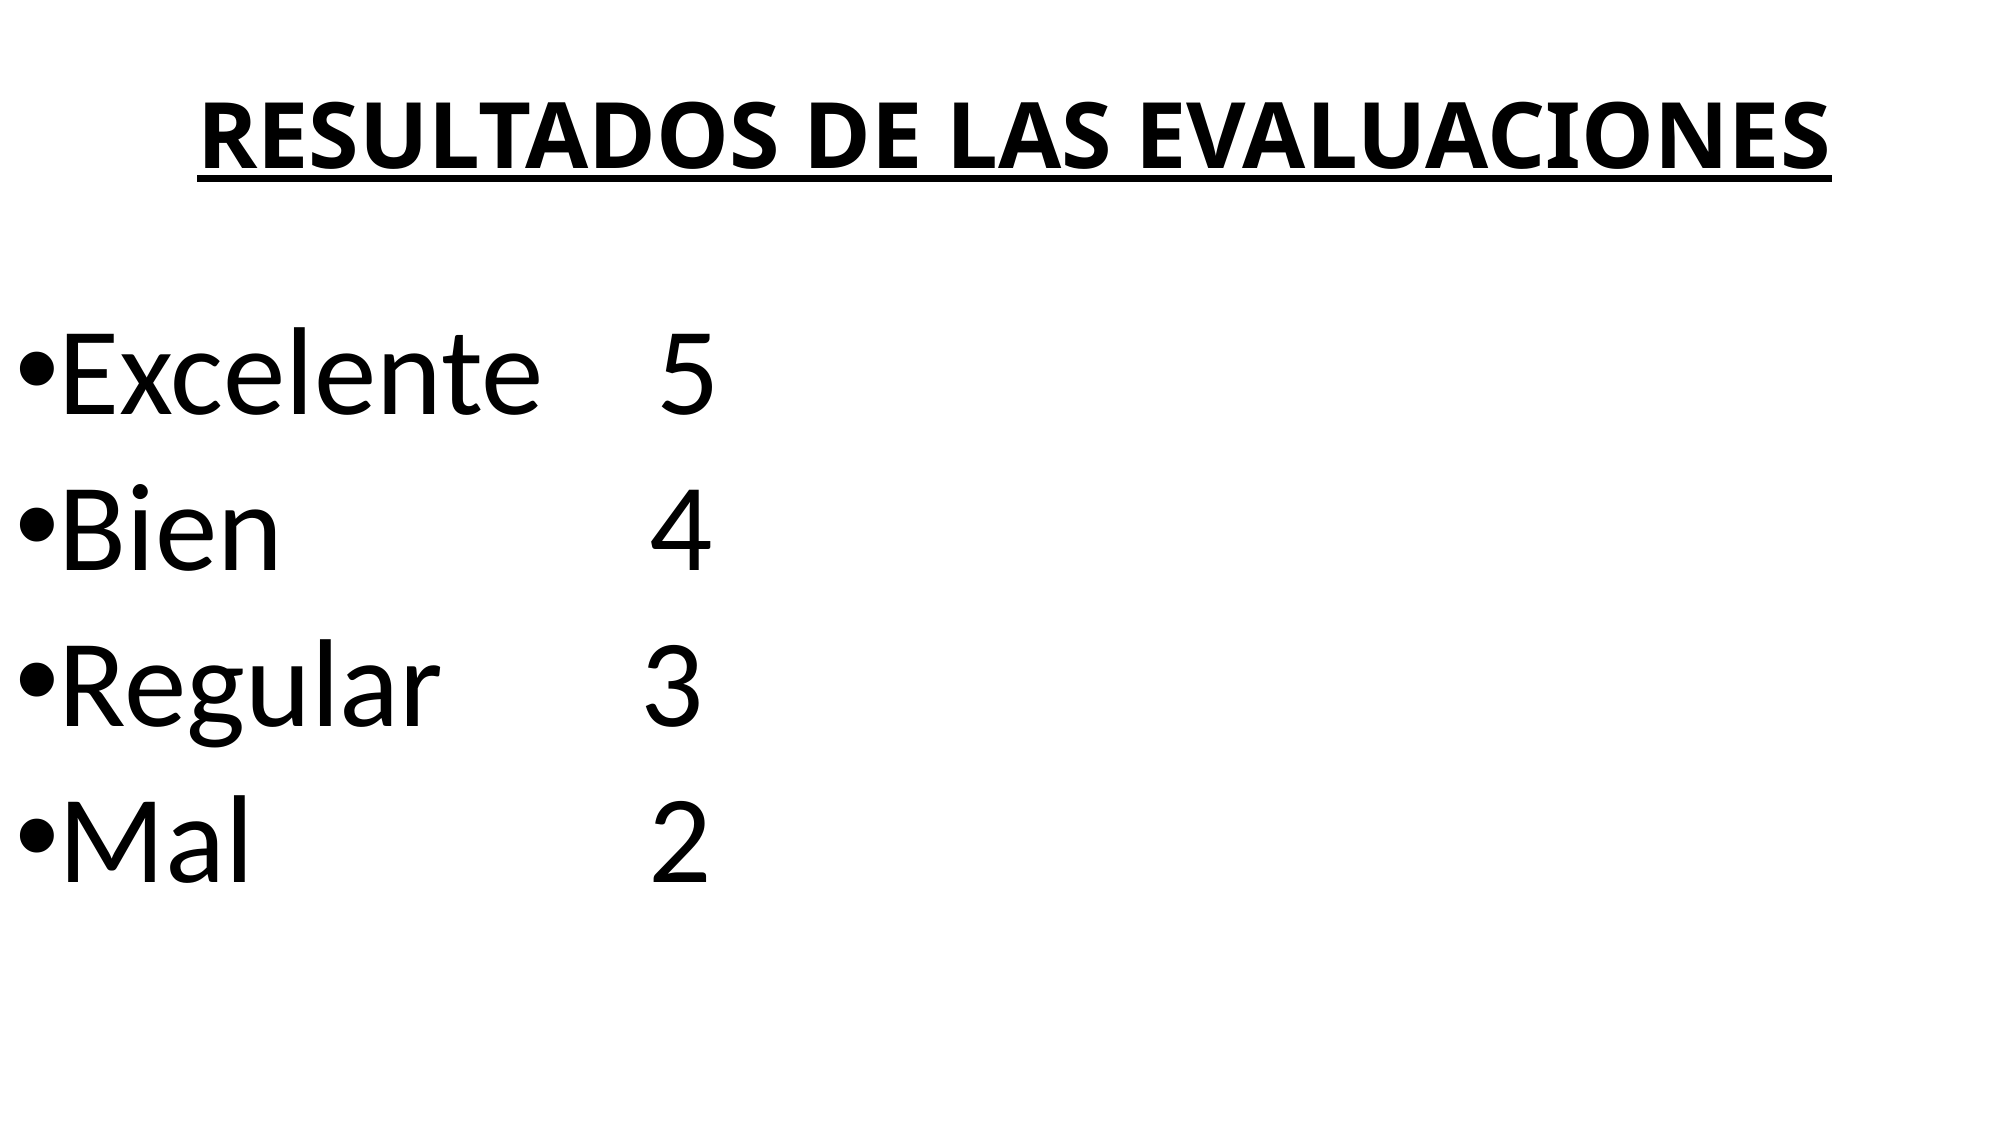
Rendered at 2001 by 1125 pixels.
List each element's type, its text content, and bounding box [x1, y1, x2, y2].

list Excelente 5 Bien 4 Regular 3 Mal 2 [0, 299, 1863, 1125]
title RESULTADOS DE LAS EVALUACIONES [29, 0, 2000, 278]
